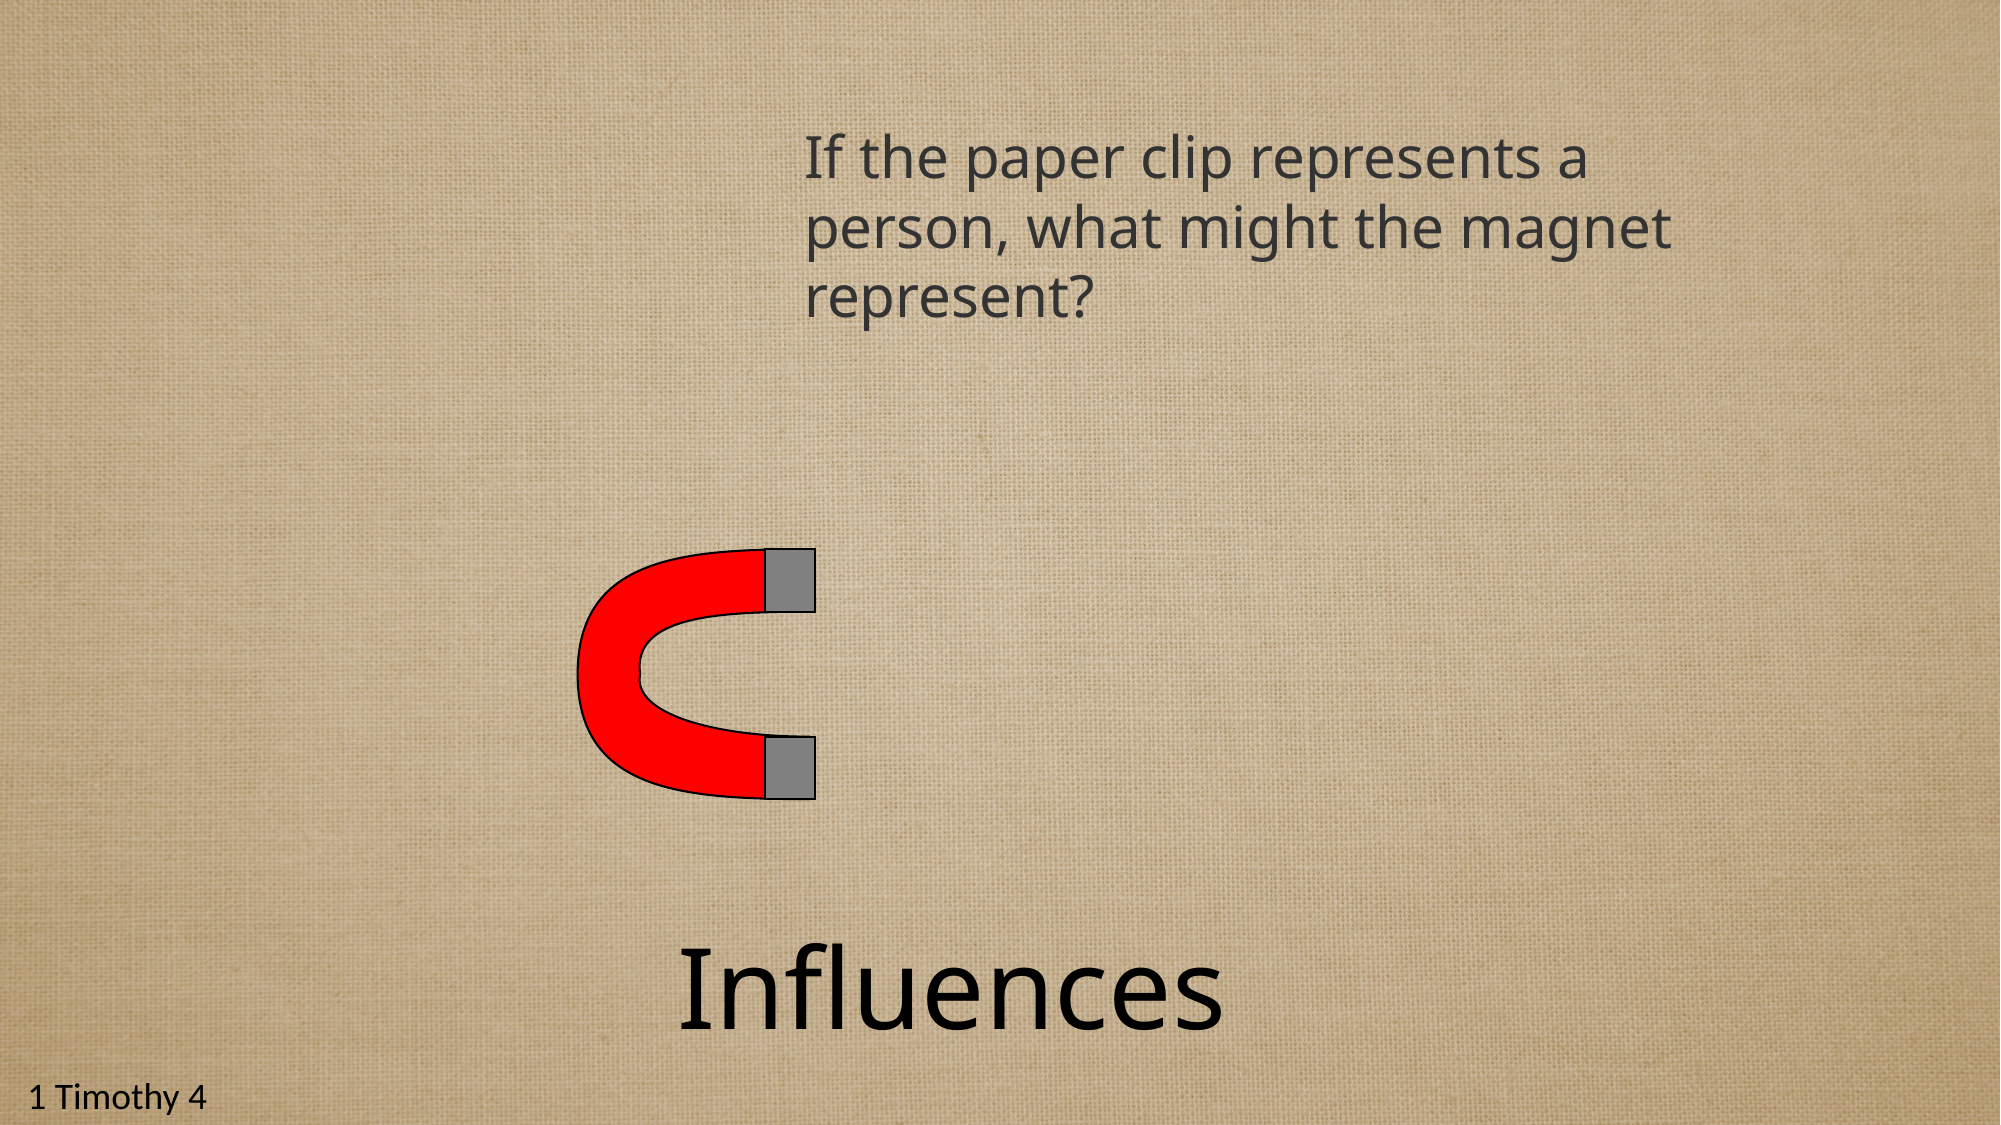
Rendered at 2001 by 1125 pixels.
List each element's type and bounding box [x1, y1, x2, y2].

text_box [571, 555, 822, 793]
picture [0, 0, 2000, 1125]
